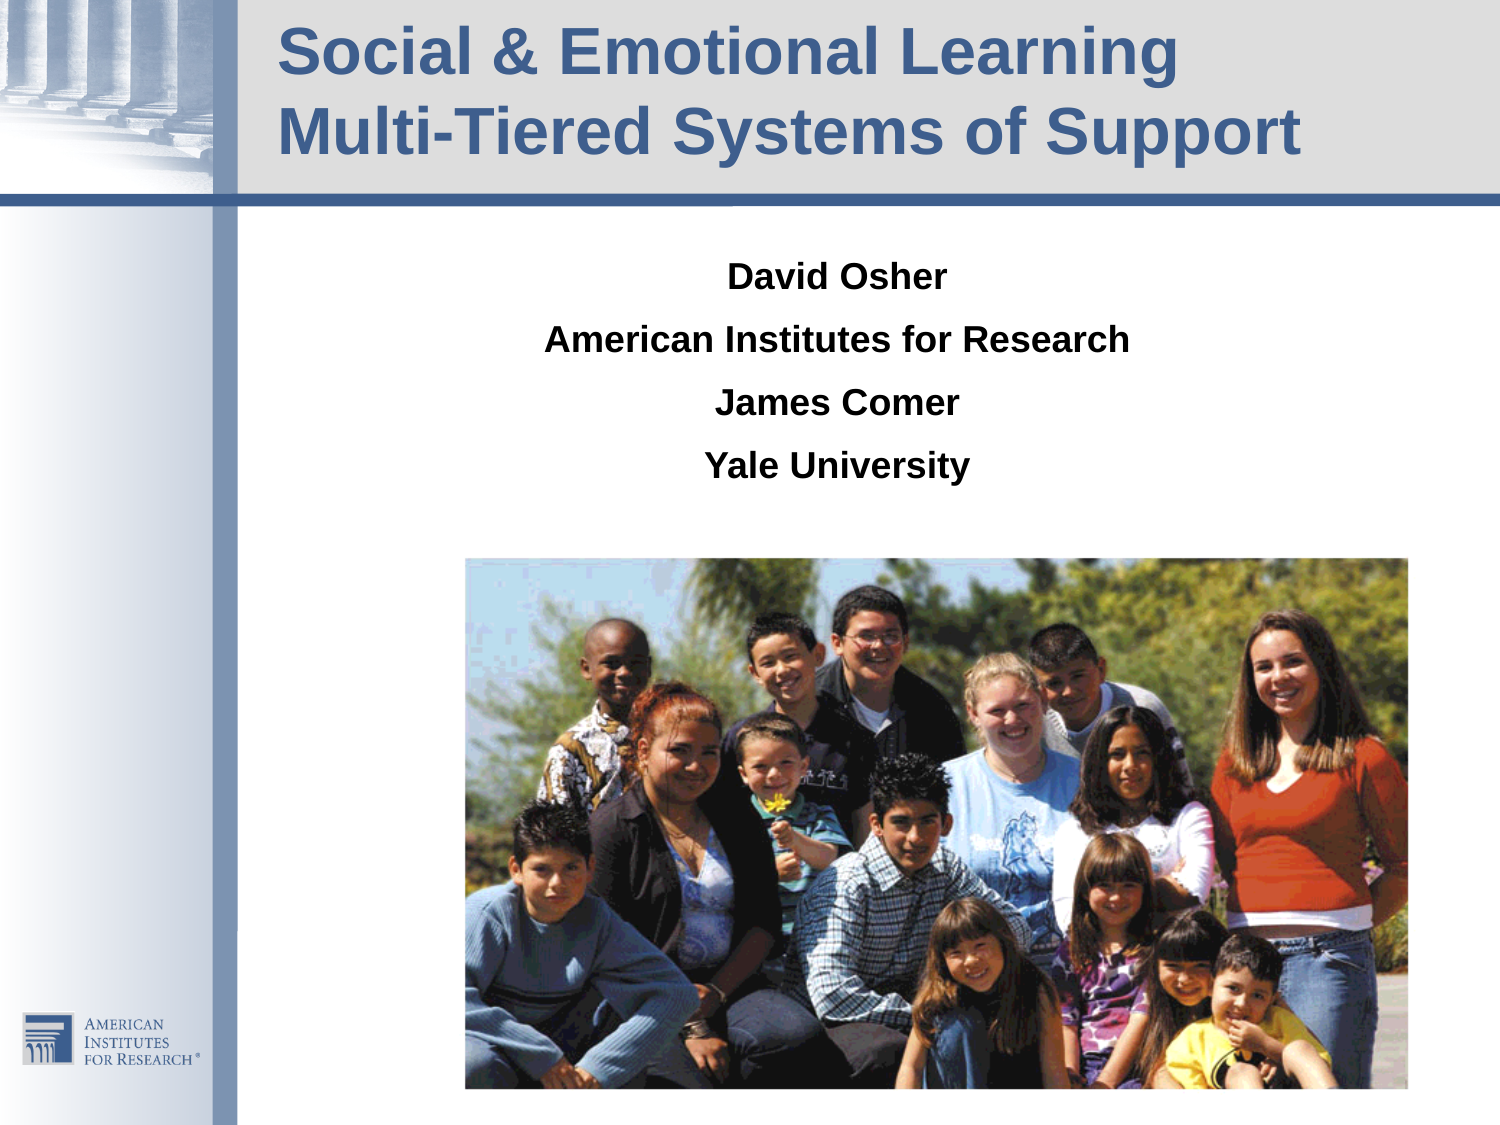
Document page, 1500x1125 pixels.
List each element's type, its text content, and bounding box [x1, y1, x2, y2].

picture [0, 0, 213, 193]
picture [22, 1011, 200, 1065]
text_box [425, 524, 1453, 1125]
list David Osher American Institutes for Research James Comer Yale University [262, 249, 1413, 1076]
title Social & Emotional Learning Multi-Tiered Systems of Support [262, 24, 1426, 176]
